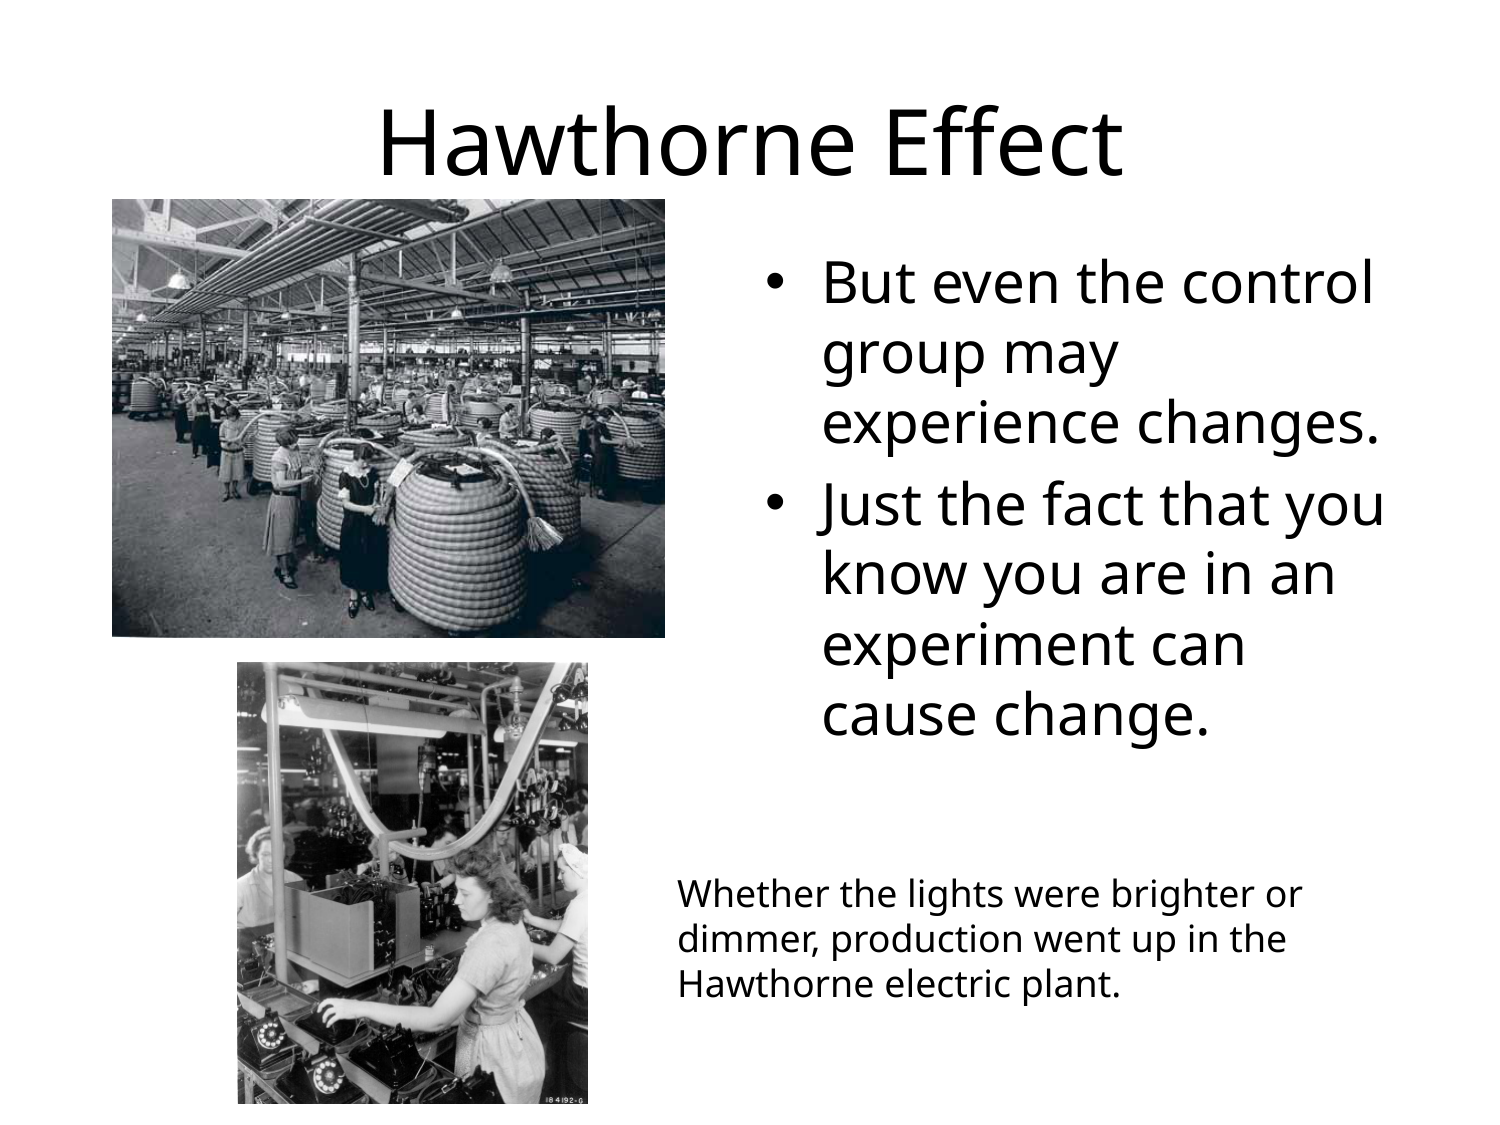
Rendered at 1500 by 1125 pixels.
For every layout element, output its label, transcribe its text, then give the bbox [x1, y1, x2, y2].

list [112, 199, 665, 638]
title Hawthorne Effect [74, 44, 1426, 233]
list But even the control group may experience changes. Just the fact that you know you are in an experiment can cause change. [749, 237, 1413, 981]
text_box Whether the lights were brighter or dimmer, production went up in the Hawthorne electric plant. [662, 862, 1400, 1013]
picture [237, 662, 588, 1104]
